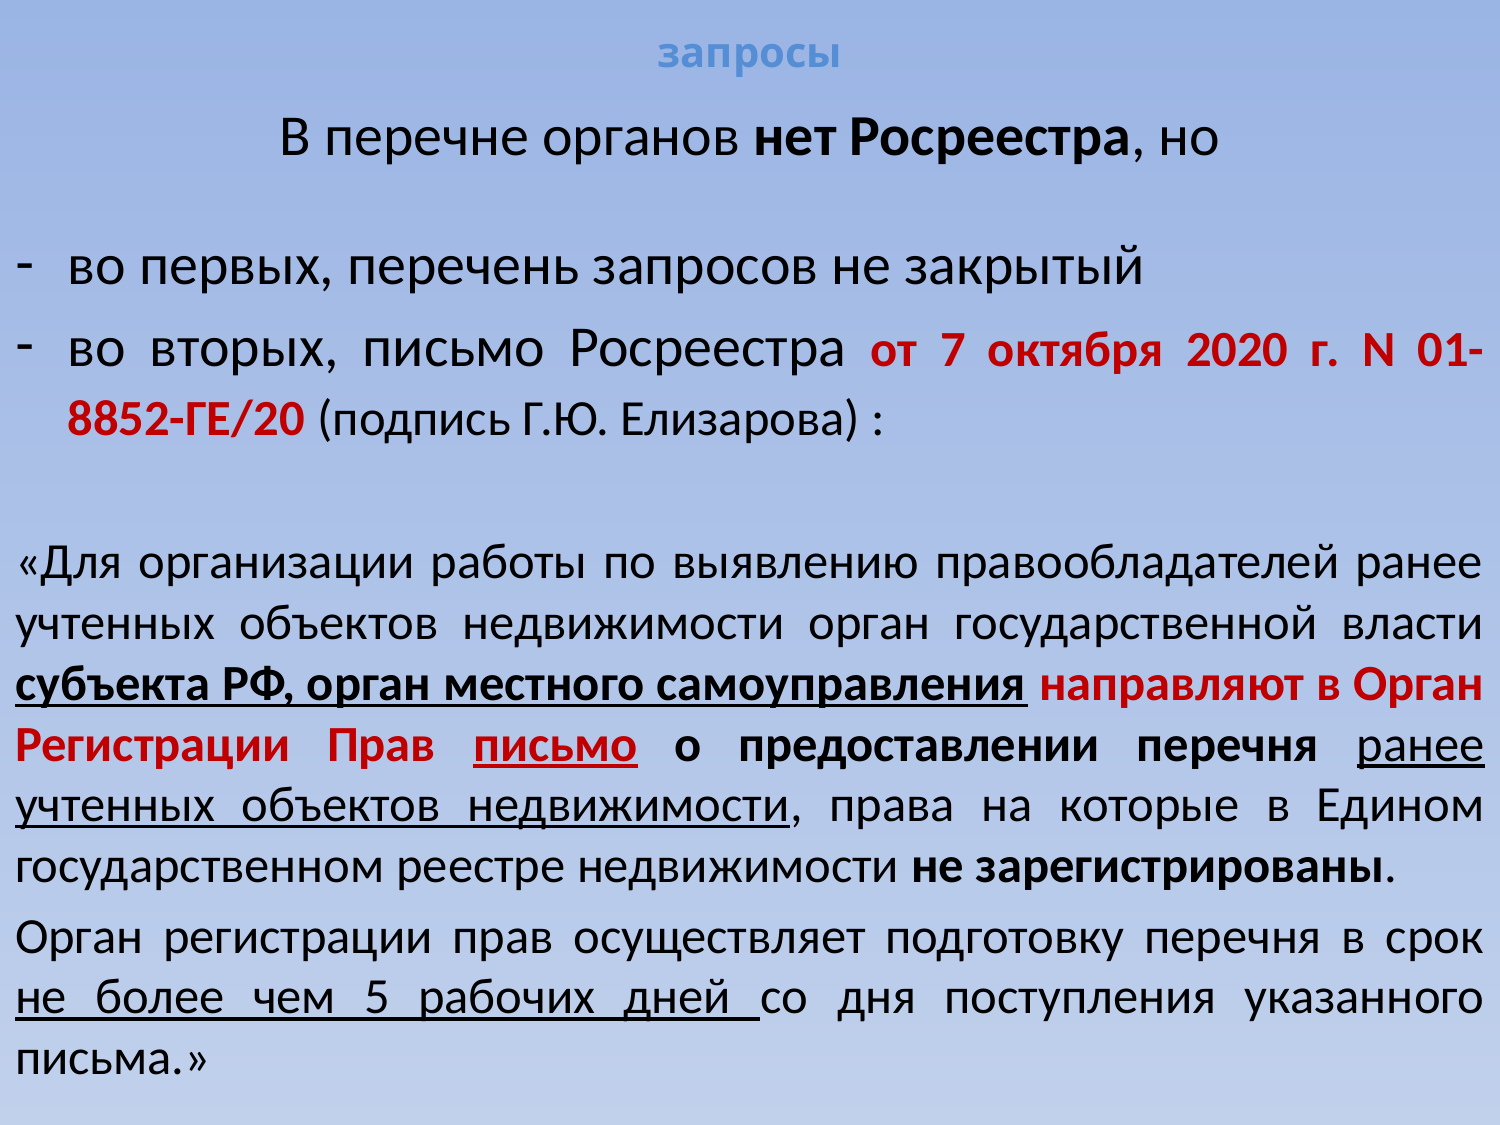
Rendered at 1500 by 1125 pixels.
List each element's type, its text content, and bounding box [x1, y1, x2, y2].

list В перечне органов нет Росреестра, но во первых, перечень запросов не закрытый во вторых, письмо Росреестра от 7 октября 2020 г. N 01-8852-ГЕ/20 (подпись Г.Ю. Елизарова) : «Для организации работы по выявлению правообладателей ранее учтенных объектов недвижимости орган государственной власти субъекта РФ, орган местного самоуправления направляют в Орган Регистрации Прав письмо о предоставлении перечня ранее учтенных объектов недвижимости, права на которые в Едином государственном реестре недвижимости не зарегистрированы. Орган регистрации прав осуществляет подготовку перечня в срок не более чем 5 рабочих дней со дня поступления указанного письма.» [0, 90, 1500, 1125]
title запросы [0, 0, 1500, 90]
